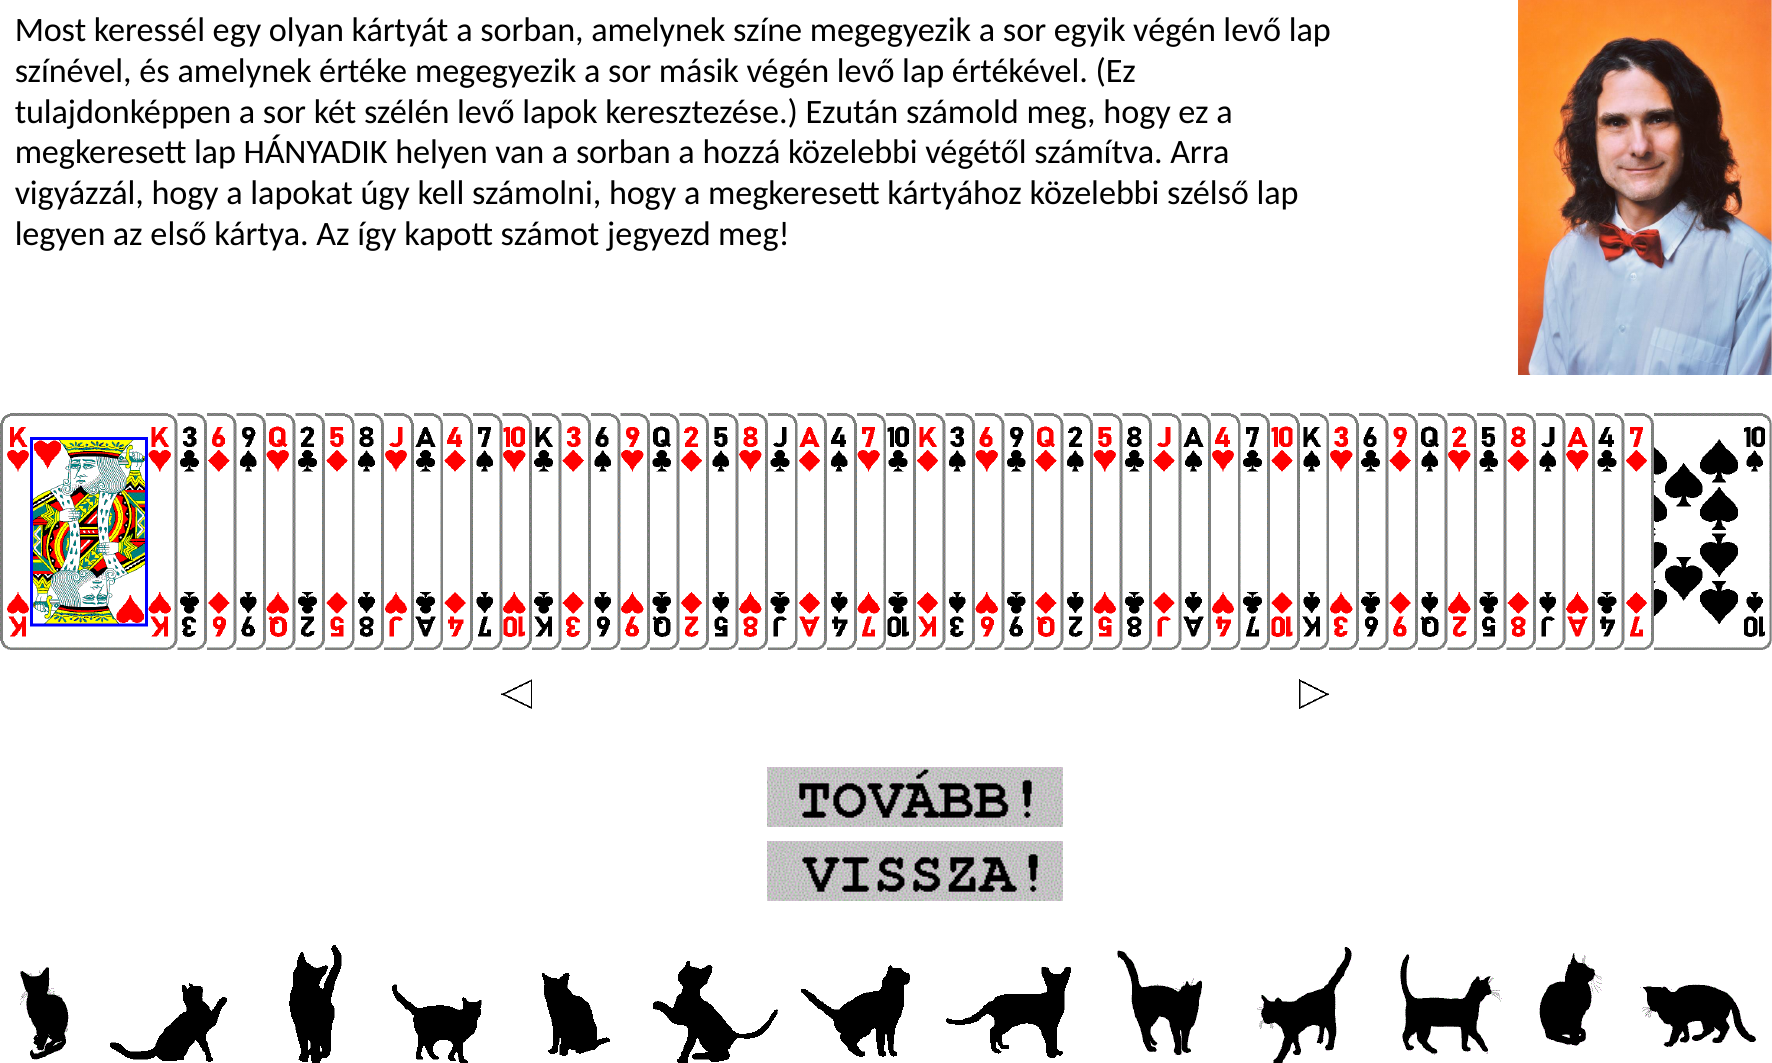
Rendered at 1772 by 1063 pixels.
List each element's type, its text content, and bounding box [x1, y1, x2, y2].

picture [0, 413, 1772, 650]
picture [0, 943, 1772, 1063]
text_box Most keressél egy olyan kártyát a sorban, amelynek színe megegyezik a sor egyik végén levő lap színével, és amelynek értéke megegyezik a sor másik végén levő lap értékével. (Ez tulajdonképpen a sor két szélén levő lapok keresztezése.) Ezután számold meg, hogy ez a megkeresett lap HÁNYADIK helyen van a sorban a hozzá közelebbi végétől számítva. Arra vigyázzál, hogy a lapokat úgy kell számolni, hogy a megkeresett kártyához közelebbi szélső lap legyen az első kártya. Az így kapott számot jegyezd meg! [0, 0, 1366, 260]
picture [1518, 0, 1772, 375]
picture [767, 841, 1063, 901]
picture [1299, 679, 1329, 709]
picture [501, 679, 532, 709]
picture [767, 767, 1063, 827]
